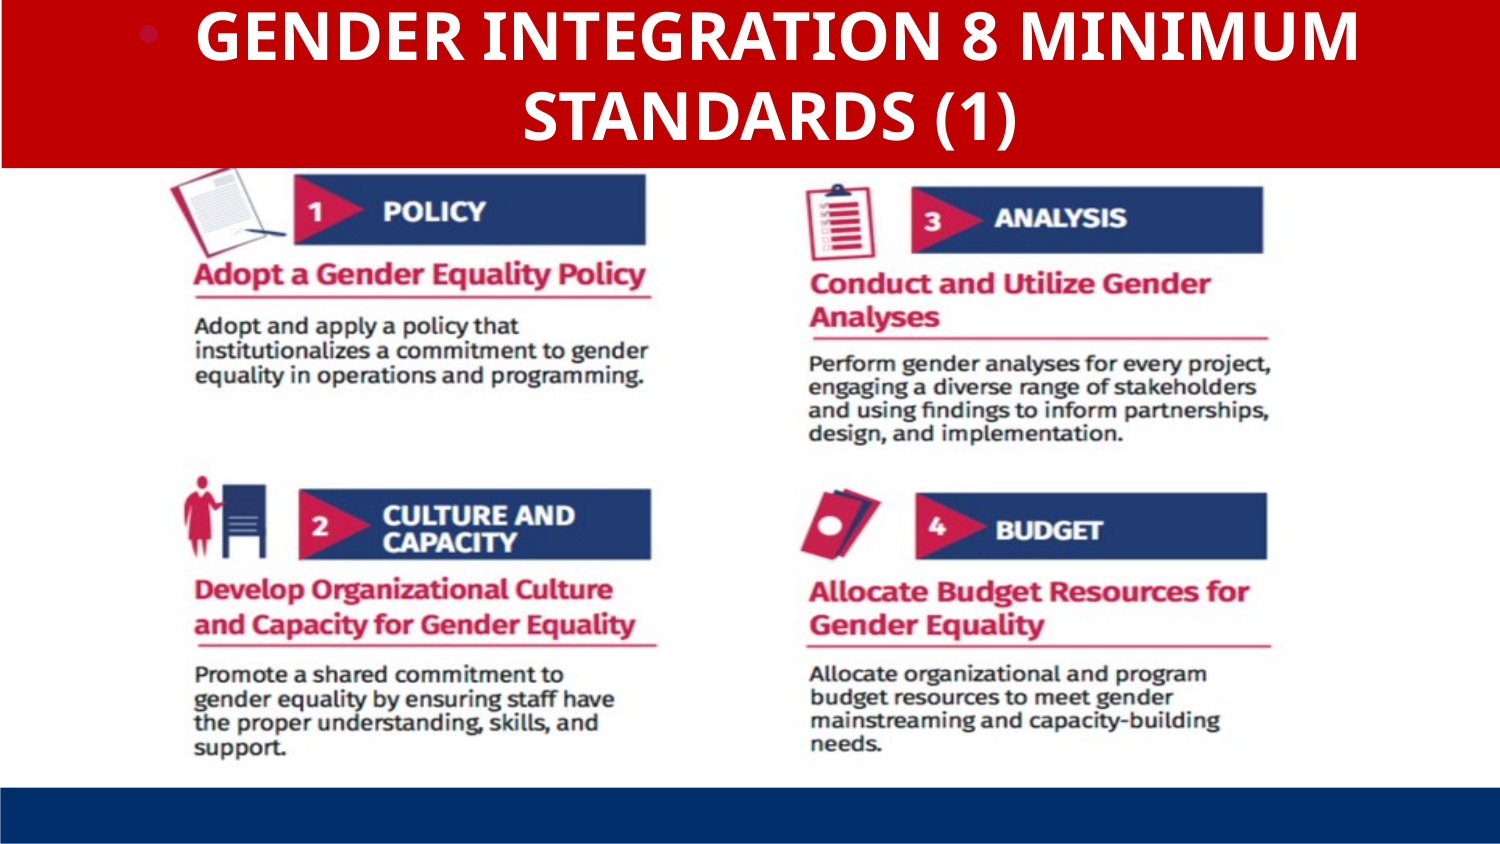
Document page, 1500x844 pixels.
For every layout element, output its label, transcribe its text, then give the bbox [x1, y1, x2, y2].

picture [60, 157, 691, 785]
text_box GENDER INTEGRATION 8 MINIMUM STANDARDS (1) [1, 0, 1500, 169]
picture [745, 159, 1301, 787]
